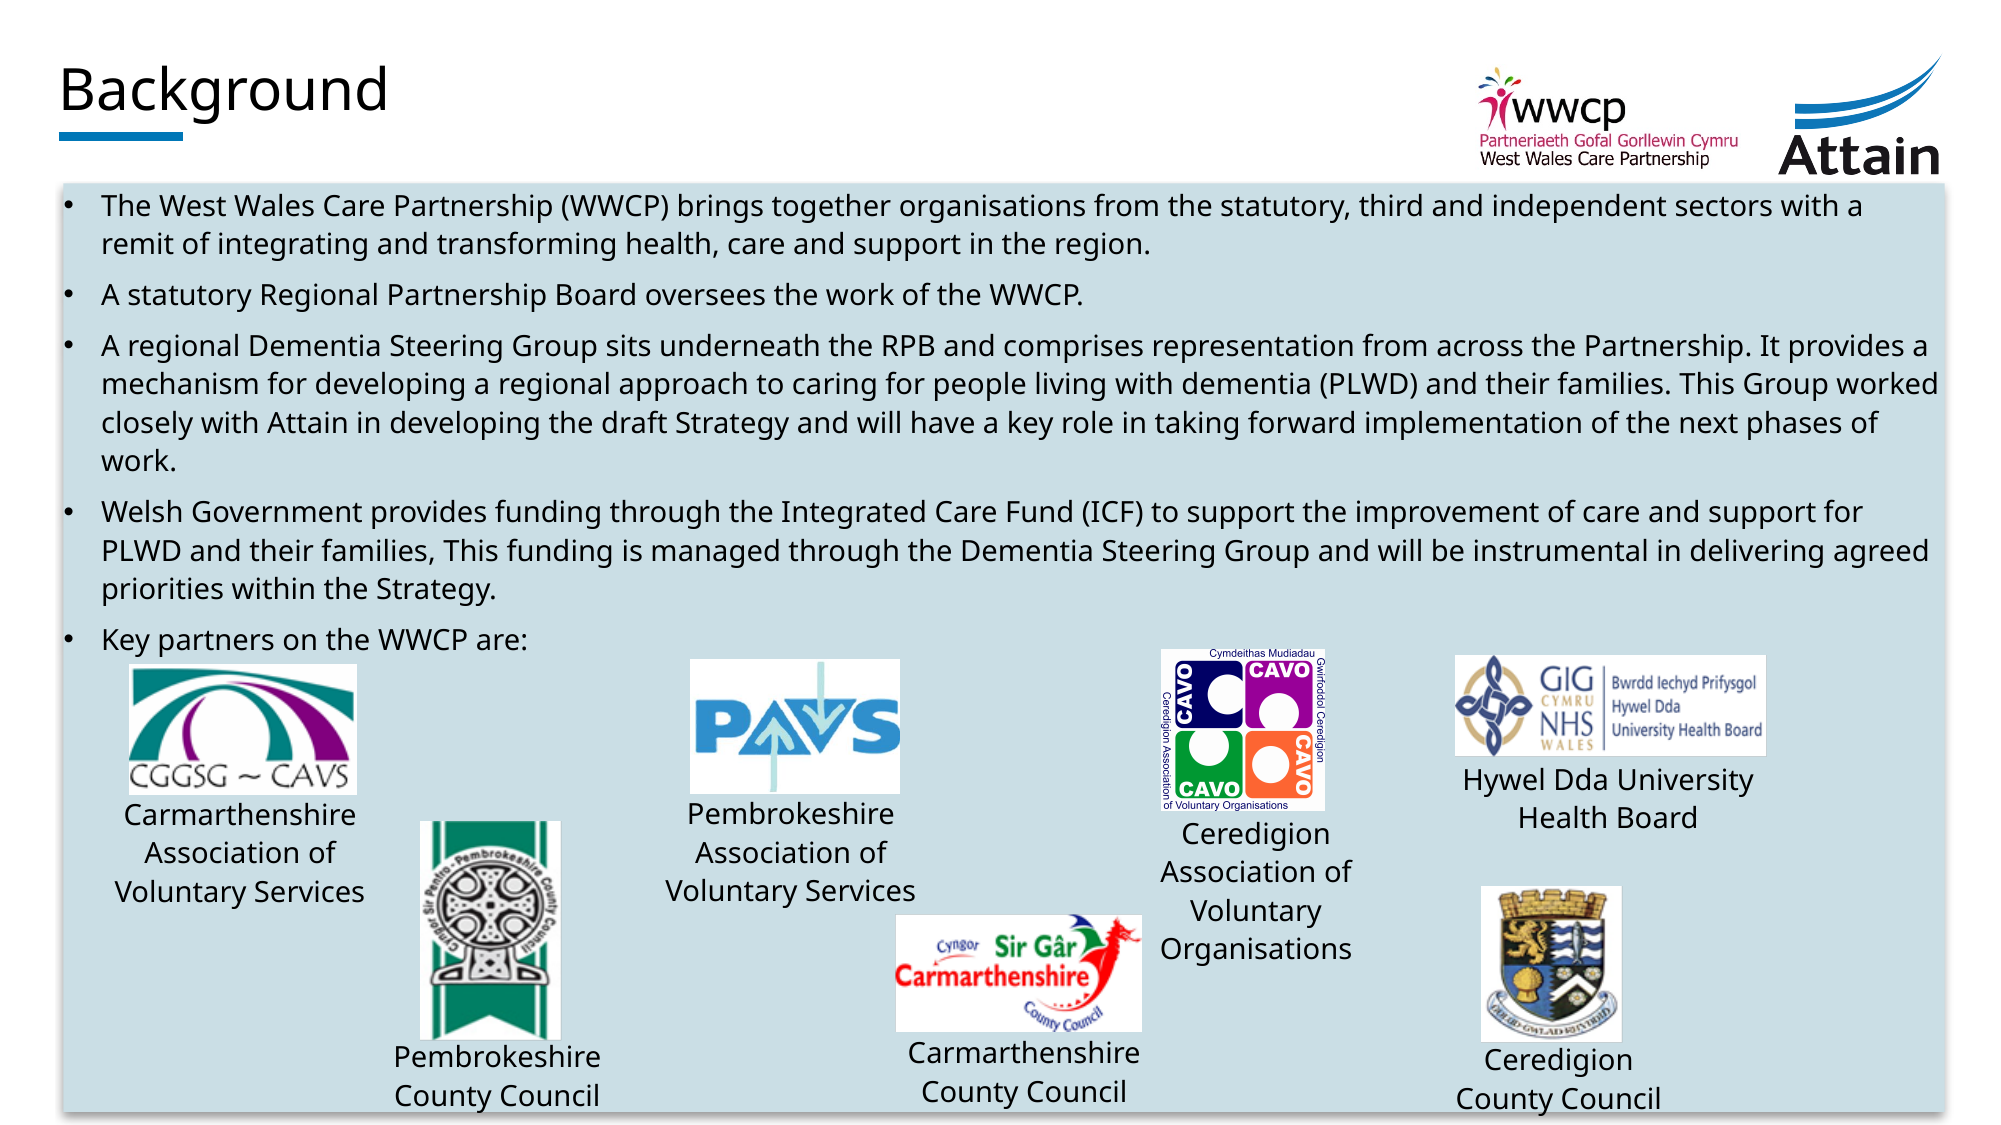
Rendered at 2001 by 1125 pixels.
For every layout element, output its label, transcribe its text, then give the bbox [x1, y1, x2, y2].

picture [419, 821, 563, 1042]
picture [1481, 886, 1625, 1047]
picture [1778, 52, 1943, 175]
text_box Hywel Dda University Health Board [1353, 750, 1789, 842]
picture [1161, 648, 1325, 811]
picture [894, 913, 1142, 1032]
picture [1455, 655, 1768, 758]
text_box Carmarthenshire County Council [781, 1023, 1193, 1116]
list The West Wales Care Partnership (WWCP) brings together organisations from the statutory, third and independent sectors with a remit of integrating and transforming health, care and support in the region. A statutory Regional Partnership Board oversees the work of the WWCP. A regional Dementia Steering Group sits underneath the RPB and comprises representation from across the Partnership. It provides a mechanism for developing a regional approach to caring for people living with dementia (PLWD) and their families. This Group worked closely with Attain in developing the draft Strategy and will have a key role in taking forward implementation of the next phases of work. Welsh Government provides funding through the Integrated Care Fund (ICF) to support the improvement of care and support for PLWD and their families, This funding is managed through the Dementia Steering Group and will be instrumental in delivering agreed priorities within the Strategy. Key partners on the WWCP are: [63, 183, 1945, 1112]
picture [1474, 64, 1741, 173]
picture [690, 659, 900, 794]
text_box Pembrokeshire Association of Voluntary Services [562, 784, 945, 915]
text_box Ceredigion Association of Voluntary Organisations [1039, 804, 1398, 973]
text_box Pembrokeshire County Council [254, 1027, 666, 1120]
picture [129, 664, 357, 795]
title Background [58, 58, 1703, 124]
text_box Carmarthenshire Association of Voluntary Services [24, 785, 381, 916]
text_box Ceredigion County Council [1357, 1030, 1686, 1123]
